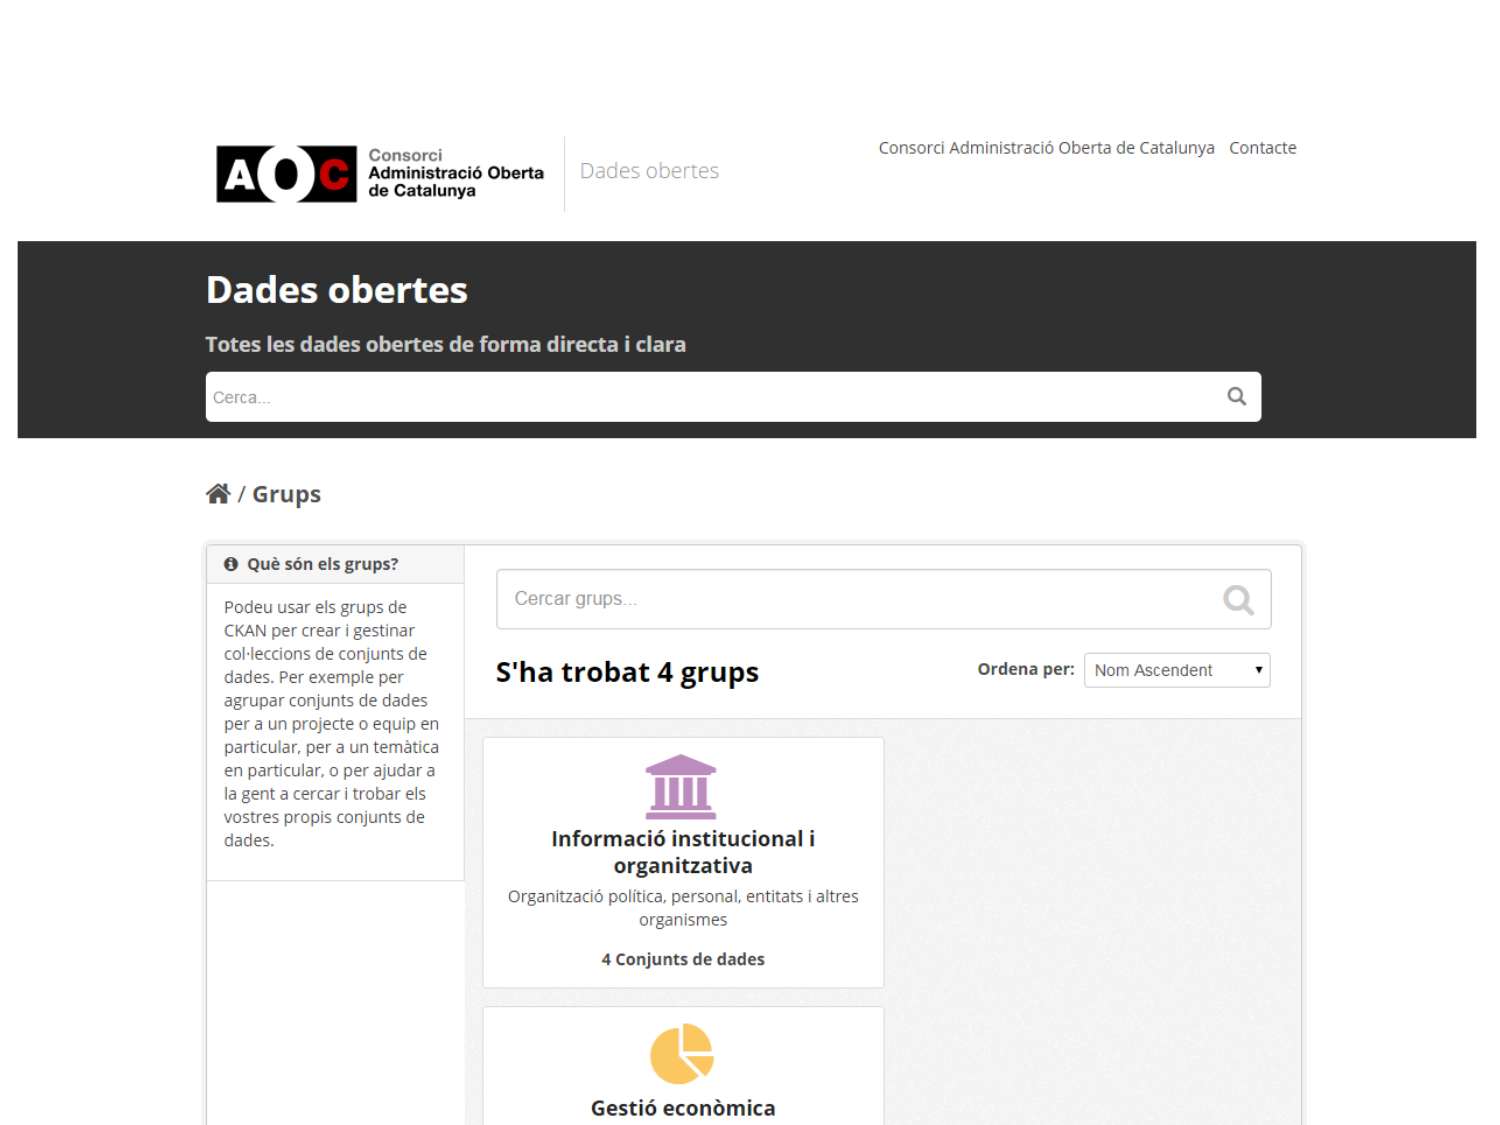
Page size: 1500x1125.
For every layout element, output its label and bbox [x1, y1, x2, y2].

picture [17, 113, 1477, 1125]
